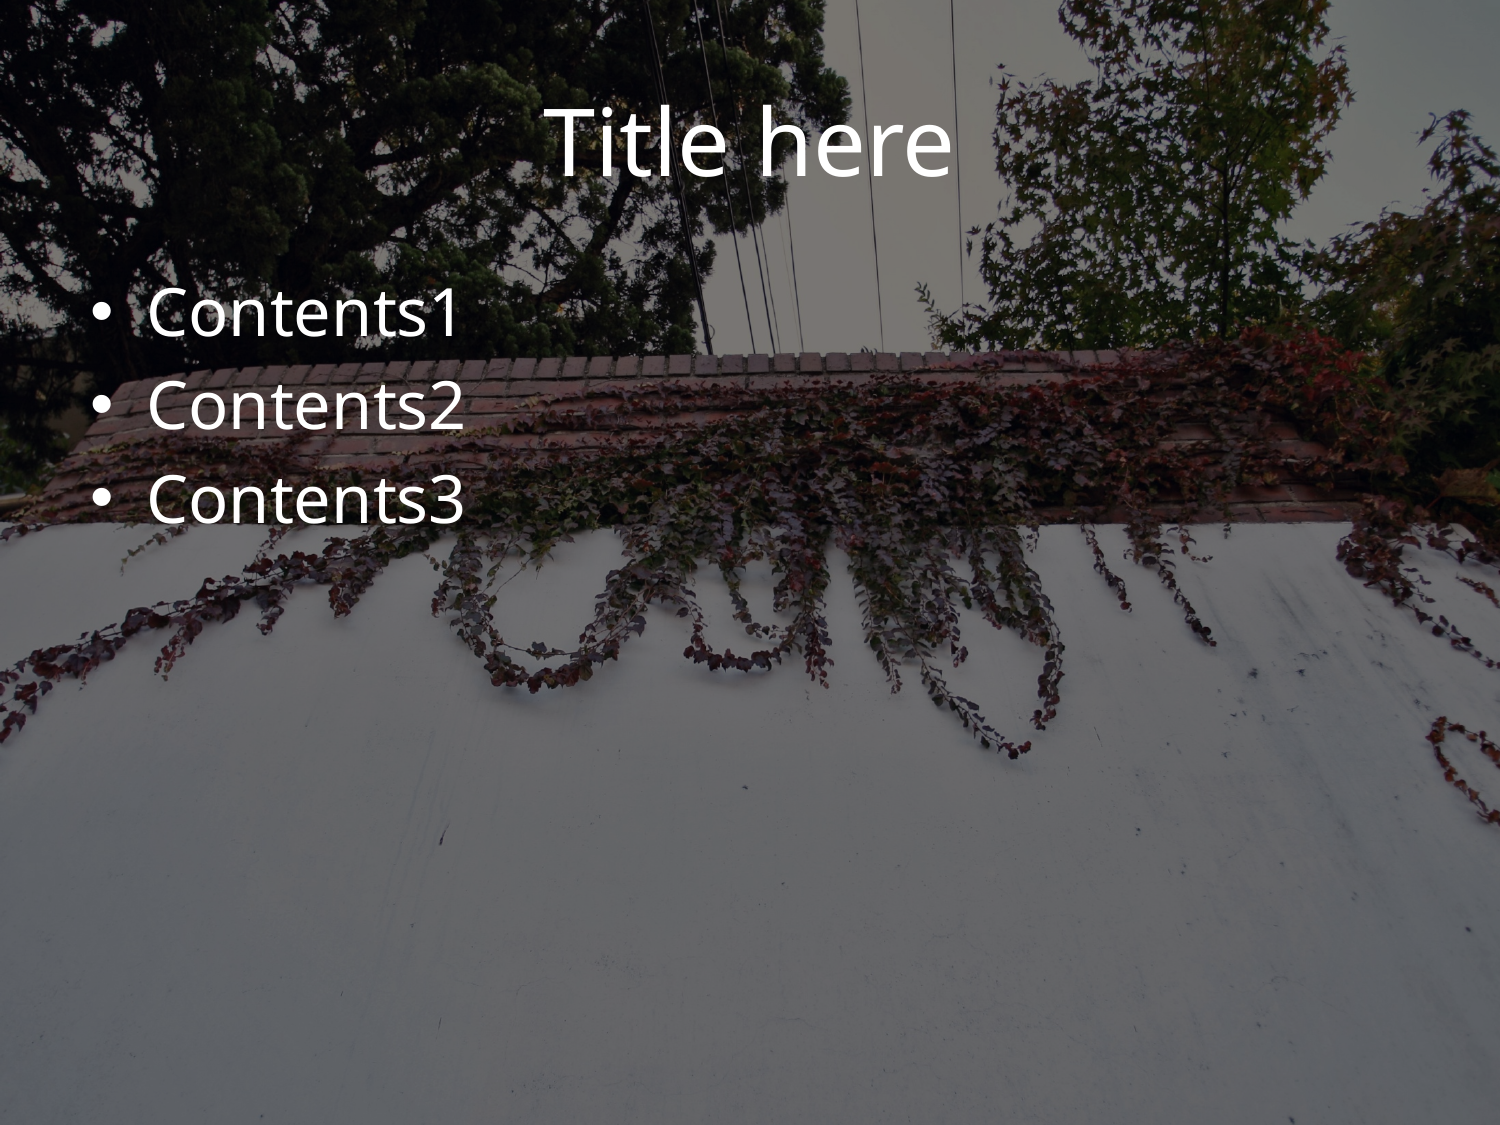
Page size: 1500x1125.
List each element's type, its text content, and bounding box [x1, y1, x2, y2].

text_box [0, 0, 1500, 1125]
title Title here [75, 45, 1425, 233]
list Contents1 Contents2 Contents3 [75, 262, 1425, 1005]
